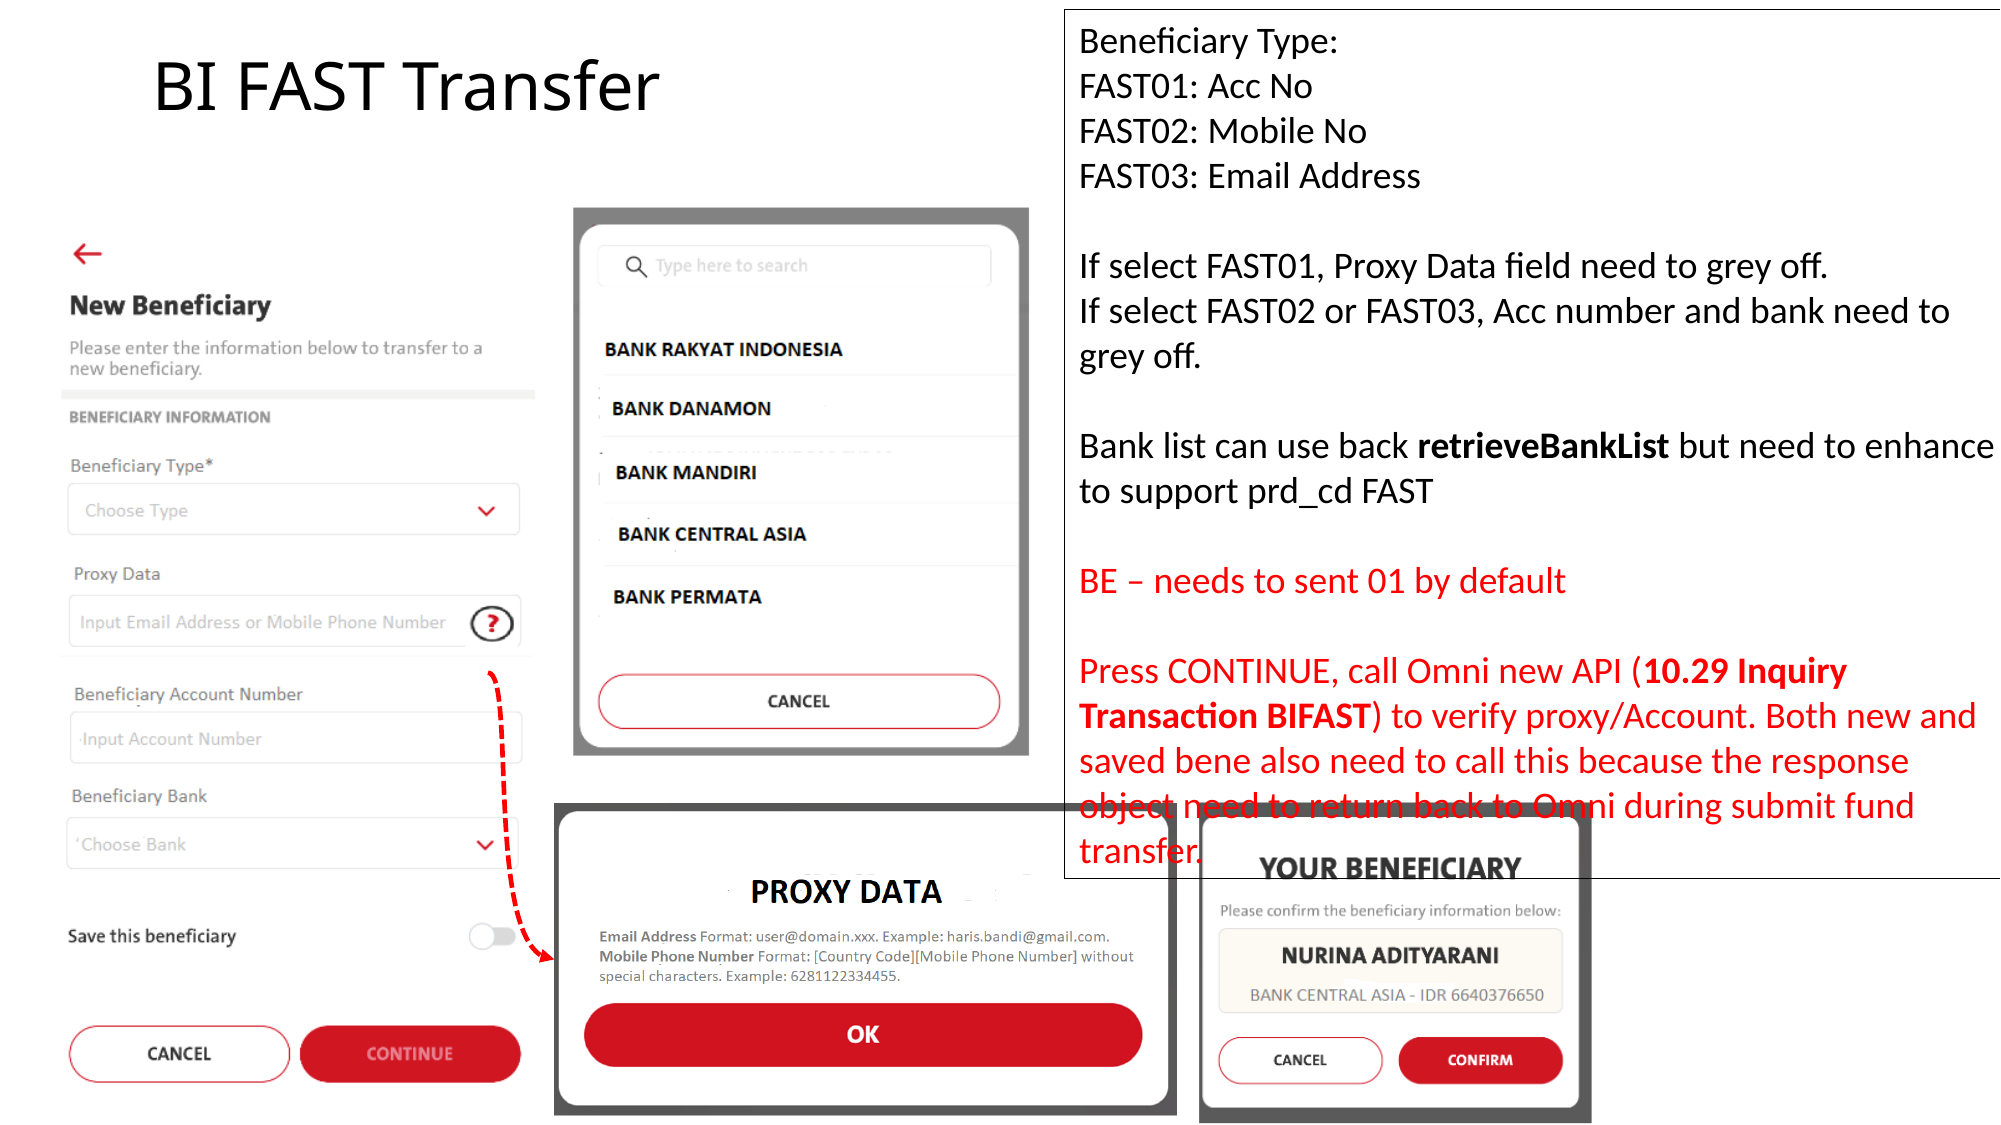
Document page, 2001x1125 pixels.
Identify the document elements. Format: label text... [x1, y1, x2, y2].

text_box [377, 782, 665, 850]
title BI FAST Transfer [137, 37, 1064, 140]
picture [44, 192, 1177, 1125]
text_box Beneficiary Type: FAST01: Acc No FAST02: Mobile No FAST03: Email Address If select FAST01, Proxy Data field need to grey off. If select FAST02 or FAST03, Acc number and bank need to grey off. Bank list can use back retrieveBankList but need to enhance to support prd_cd FAST BE – needs to sent 01 by default Press CONTINUE, call Omni new API (10.29 Inquiry Transaction BIFAST) to verify proxy/Account. Both new and saved bene also need to call this because the response object need to return back to Omni during submit fund transfer. [1064, 9, 2000, 879]
picture [1195, 788, 1602, 1125]
